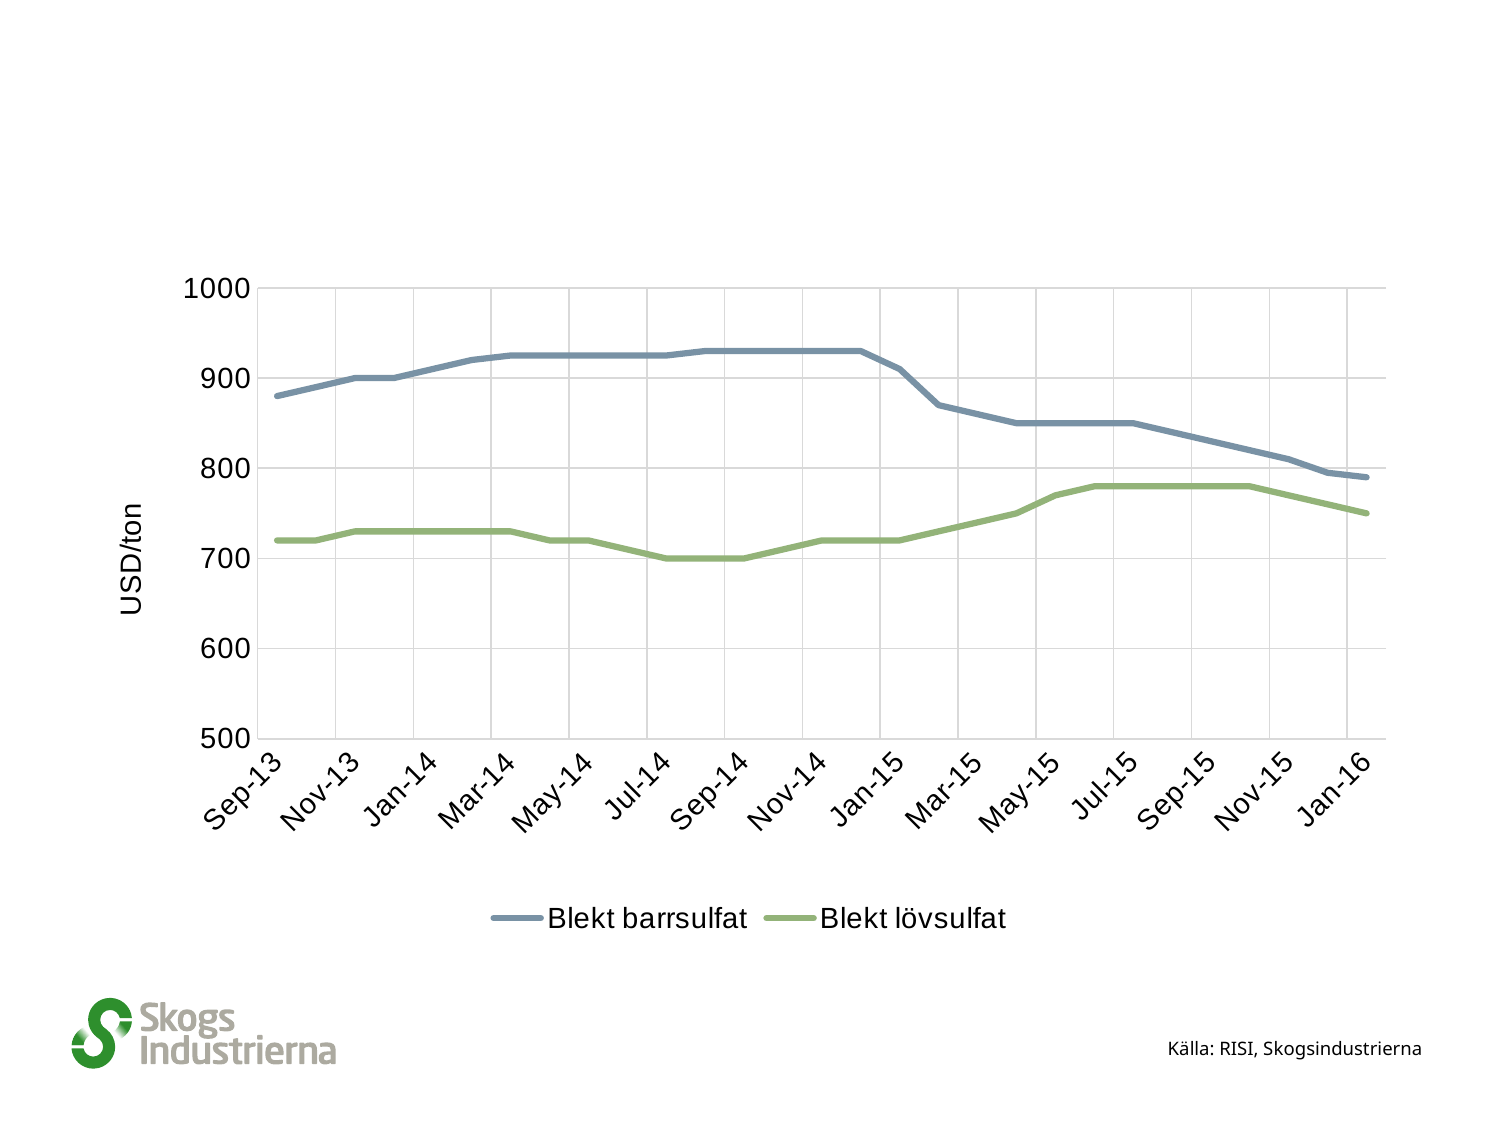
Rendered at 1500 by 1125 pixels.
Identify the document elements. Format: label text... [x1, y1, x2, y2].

text_box Källa: RISI, Skogsindustrierna [1152, 1020, 1444, 1076]
chart [70, 243, 1430, 941]
